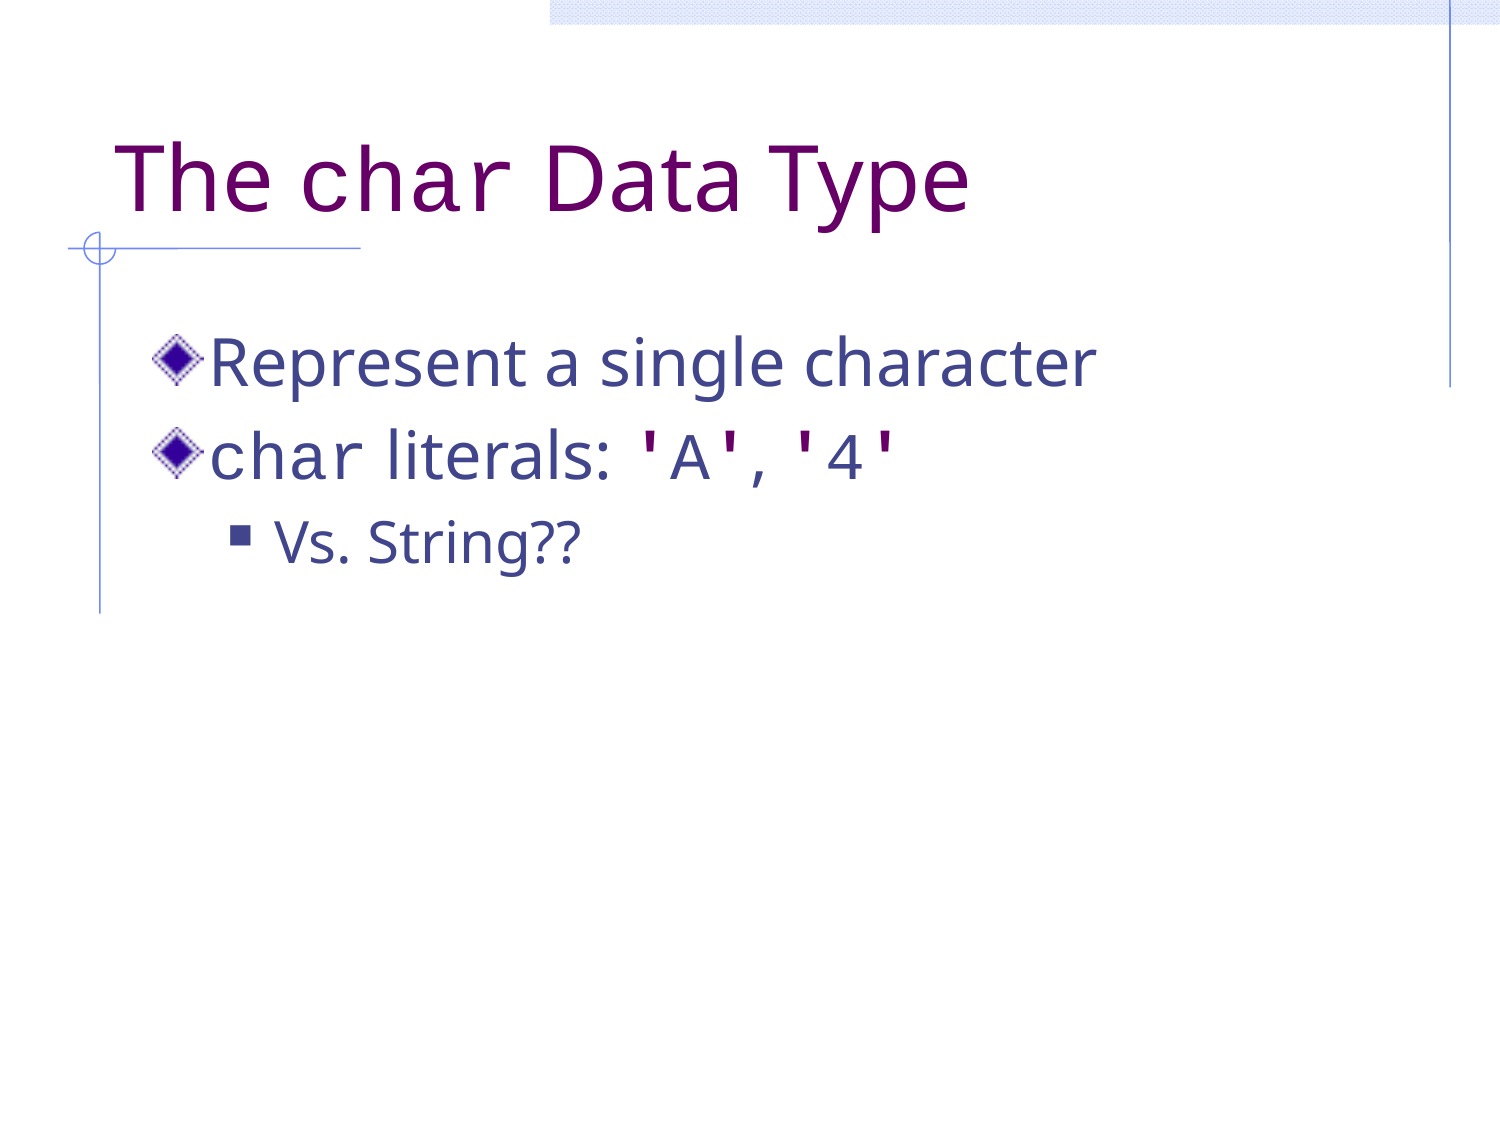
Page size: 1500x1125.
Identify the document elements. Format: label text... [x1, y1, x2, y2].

picture [1451, 0, 1500, 25]
picture [152, 427, 204, 479]
picture [152, 334, 204, 386]
list Represent a single character char literals: 'A', '4' Vs. String?? [137, 312, 1413, 988]
title The char Data Type [99, 50, 1375, 238]
picture [549, 0, 1449, 25]
